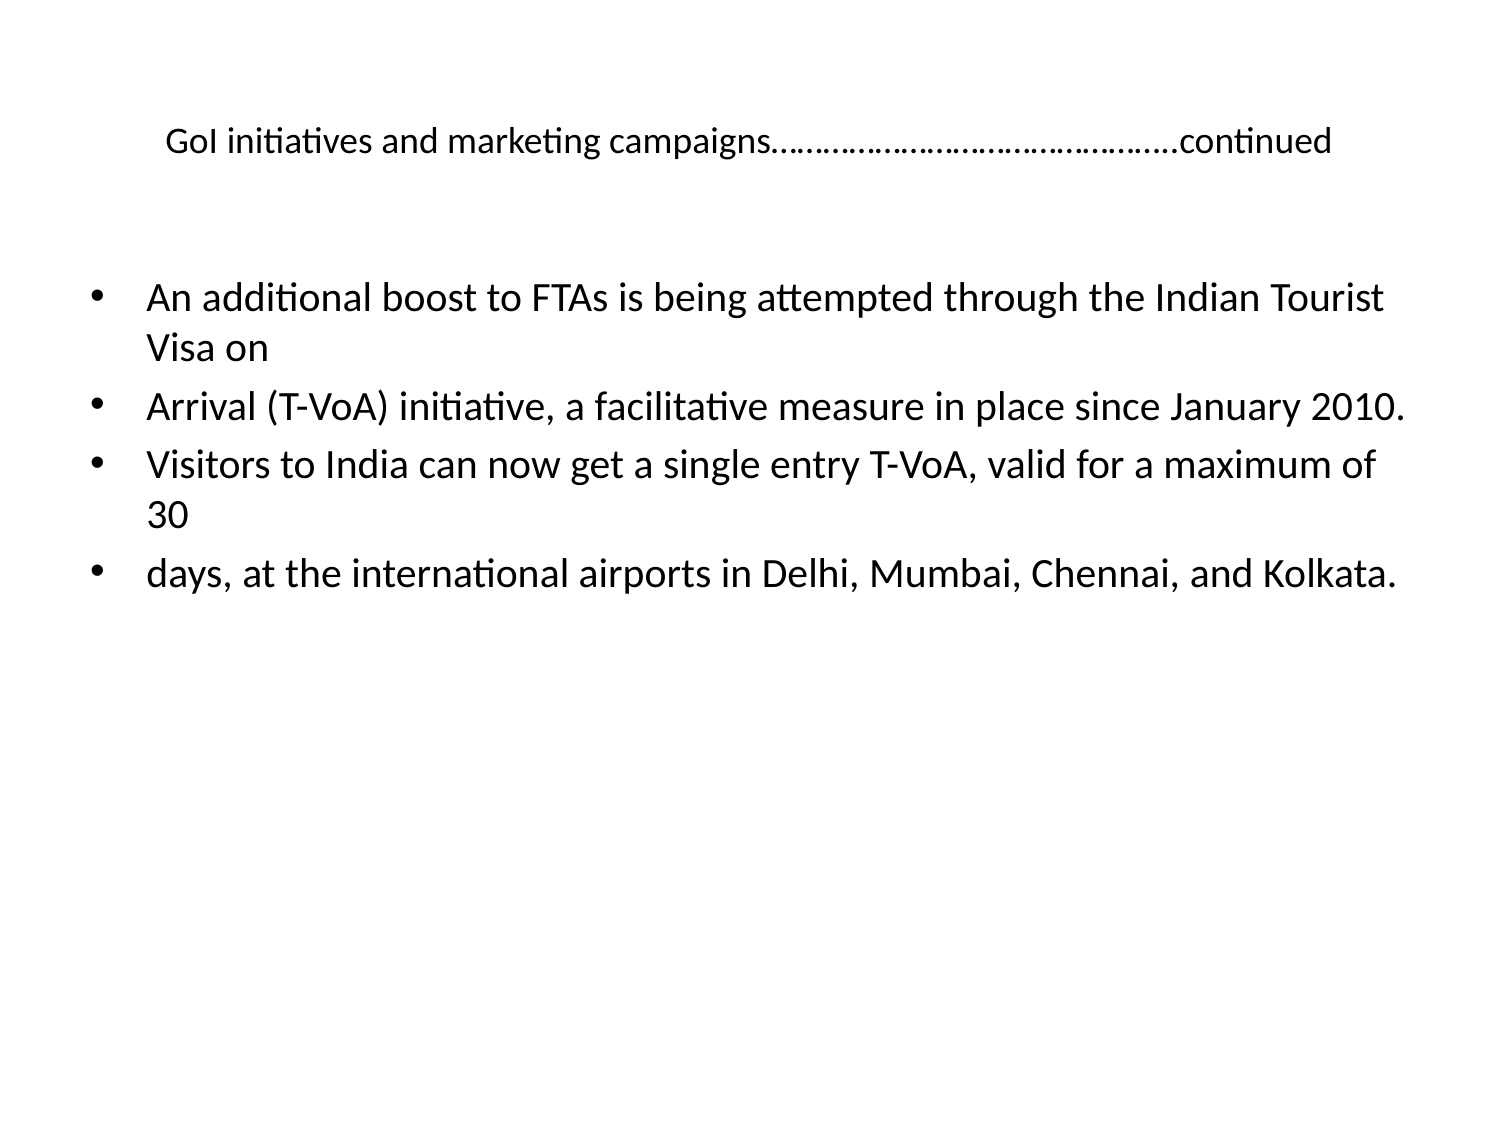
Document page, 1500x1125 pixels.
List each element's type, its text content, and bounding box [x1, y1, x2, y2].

list An additional boost to FTAs is being attempted through the Indian Tourist Visa on Arrival (T-VoA) initiative, a facilitative measure in place since January 2010. Visitors to India can now get a single entry T-VoA, valid for a maximum of 30 days, at the international airports in Delhi, Mumbai, Chennai, and Kolkata. [75, 262, 1425, 1005]
title GoI initiatives and marketing campaigns………………………………………..continued [75, 45, 1425, 233]
